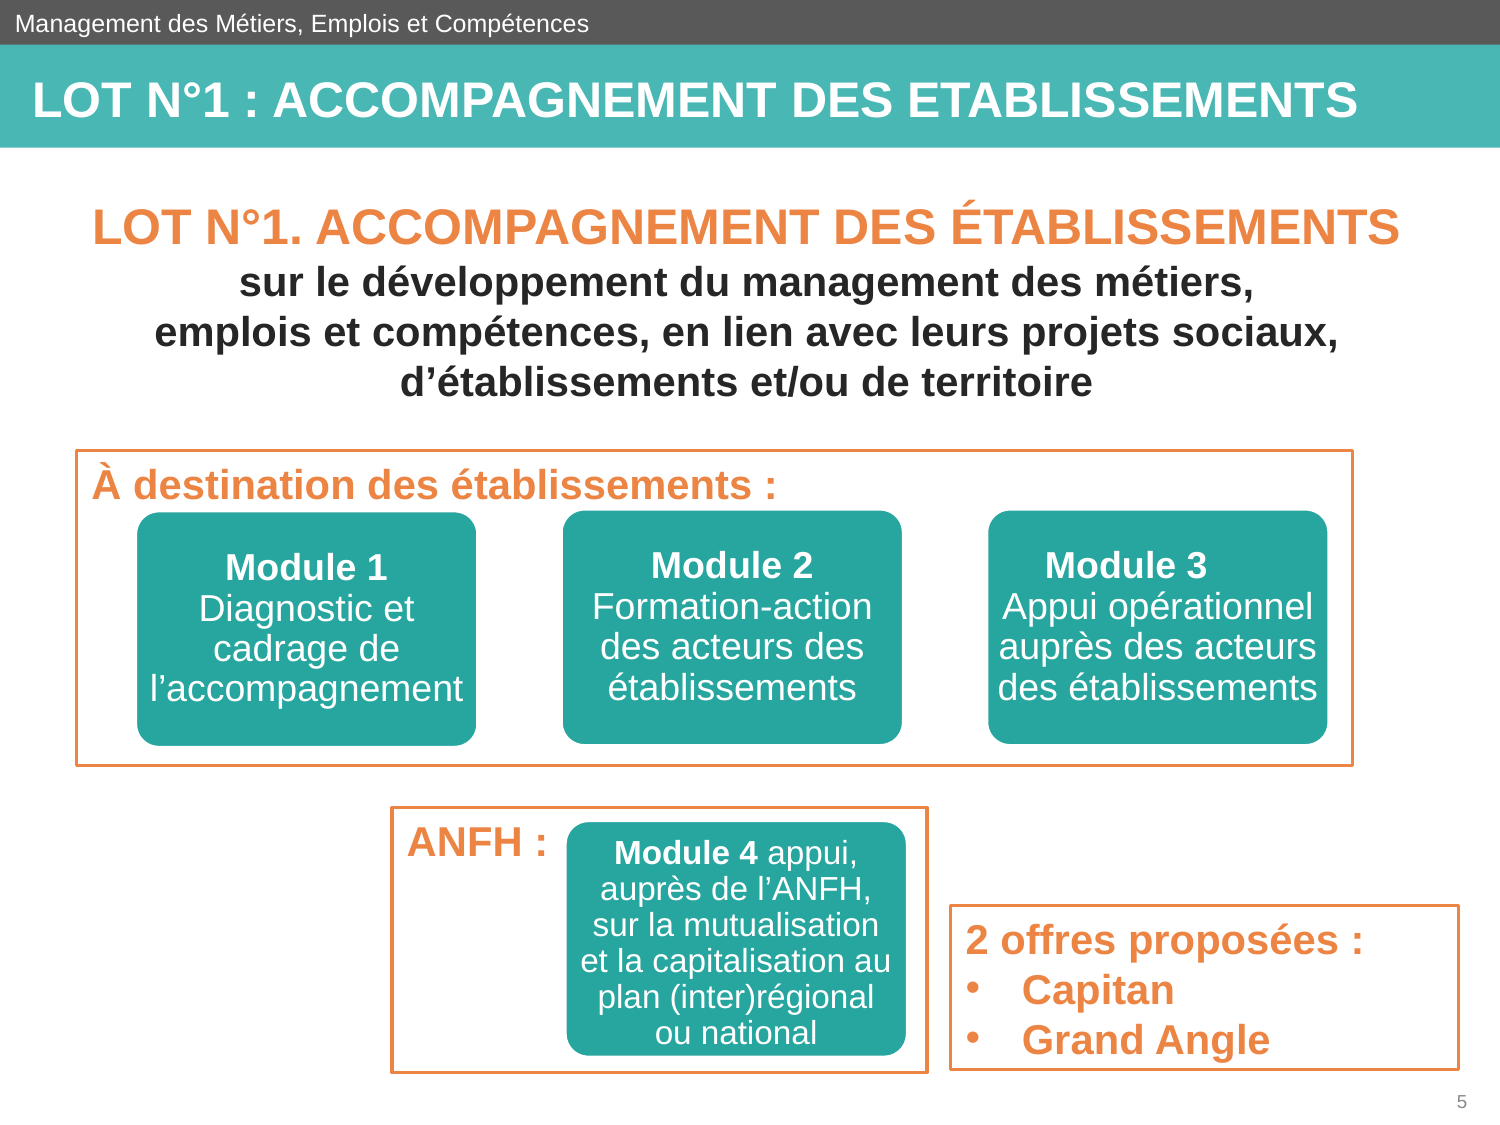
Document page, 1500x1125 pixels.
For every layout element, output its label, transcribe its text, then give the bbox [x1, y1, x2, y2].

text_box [560, 508, 905, 747]
picture [0, 148, 1500, 1125]
text_box À destination des établissements : [76, 450, 1353, 766]
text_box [134, 510, 479, 749]
slide_number 5 [1132, 1082, 1483, 1115]
text_box ANFH : [391, 807, 928, 1073]
text_box Lot n°1. Accompagnement des établissements sur le développement du management des métiers, emplois et compétences, en lien avec leurs projets sociaux, d’établissements et/ou de territoire [0, 187, 1483, 502]
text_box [985, 508, 1330, 747]
text_box Management des Métiers, Emplois et Compétences [0, 0, 1500, 45]
text_box 2 offres proposées : Capitan Grand Angle [950, 905, 1459, 1070]
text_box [564, 819, 909, 1058]
text_box LOT N°1 : ACCOMPAGNEMENT DES ETABLISSEMENTS [17, 60, 1424, 136]
text_box [17, 27, 1424, 60]
